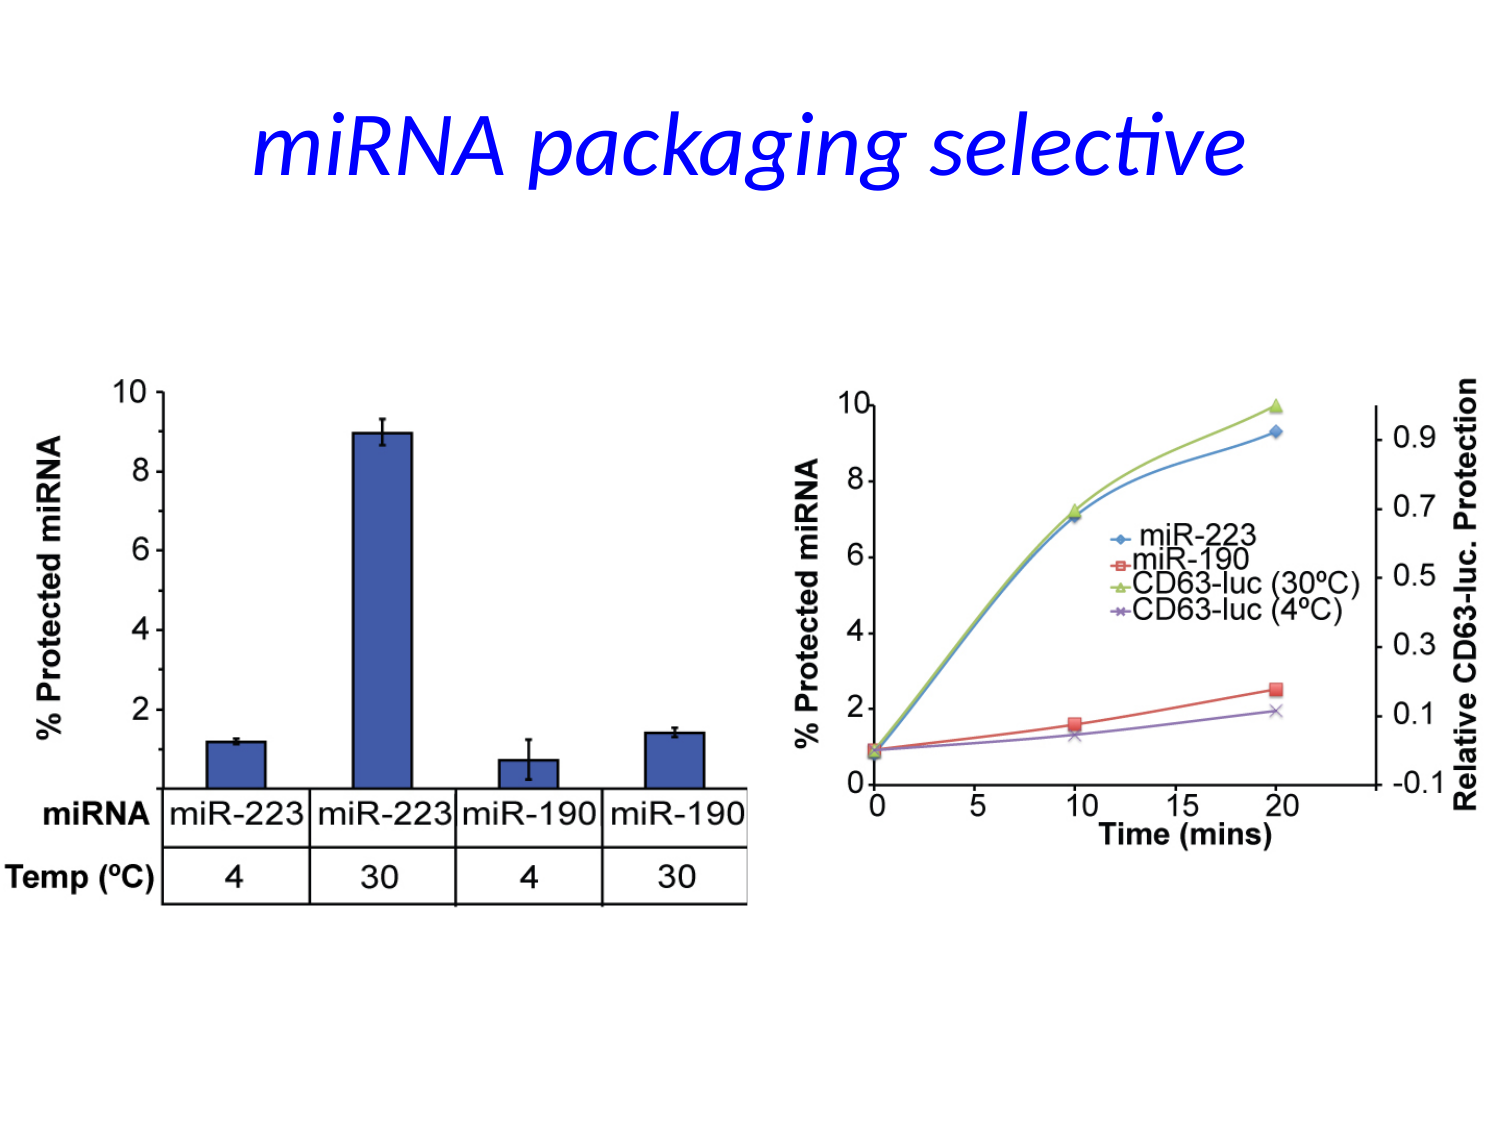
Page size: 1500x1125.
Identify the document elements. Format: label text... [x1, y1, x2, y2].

title miRNA packaging selective [75, 45, 1425, 233]
picture [0, 306, 1500, 982]
